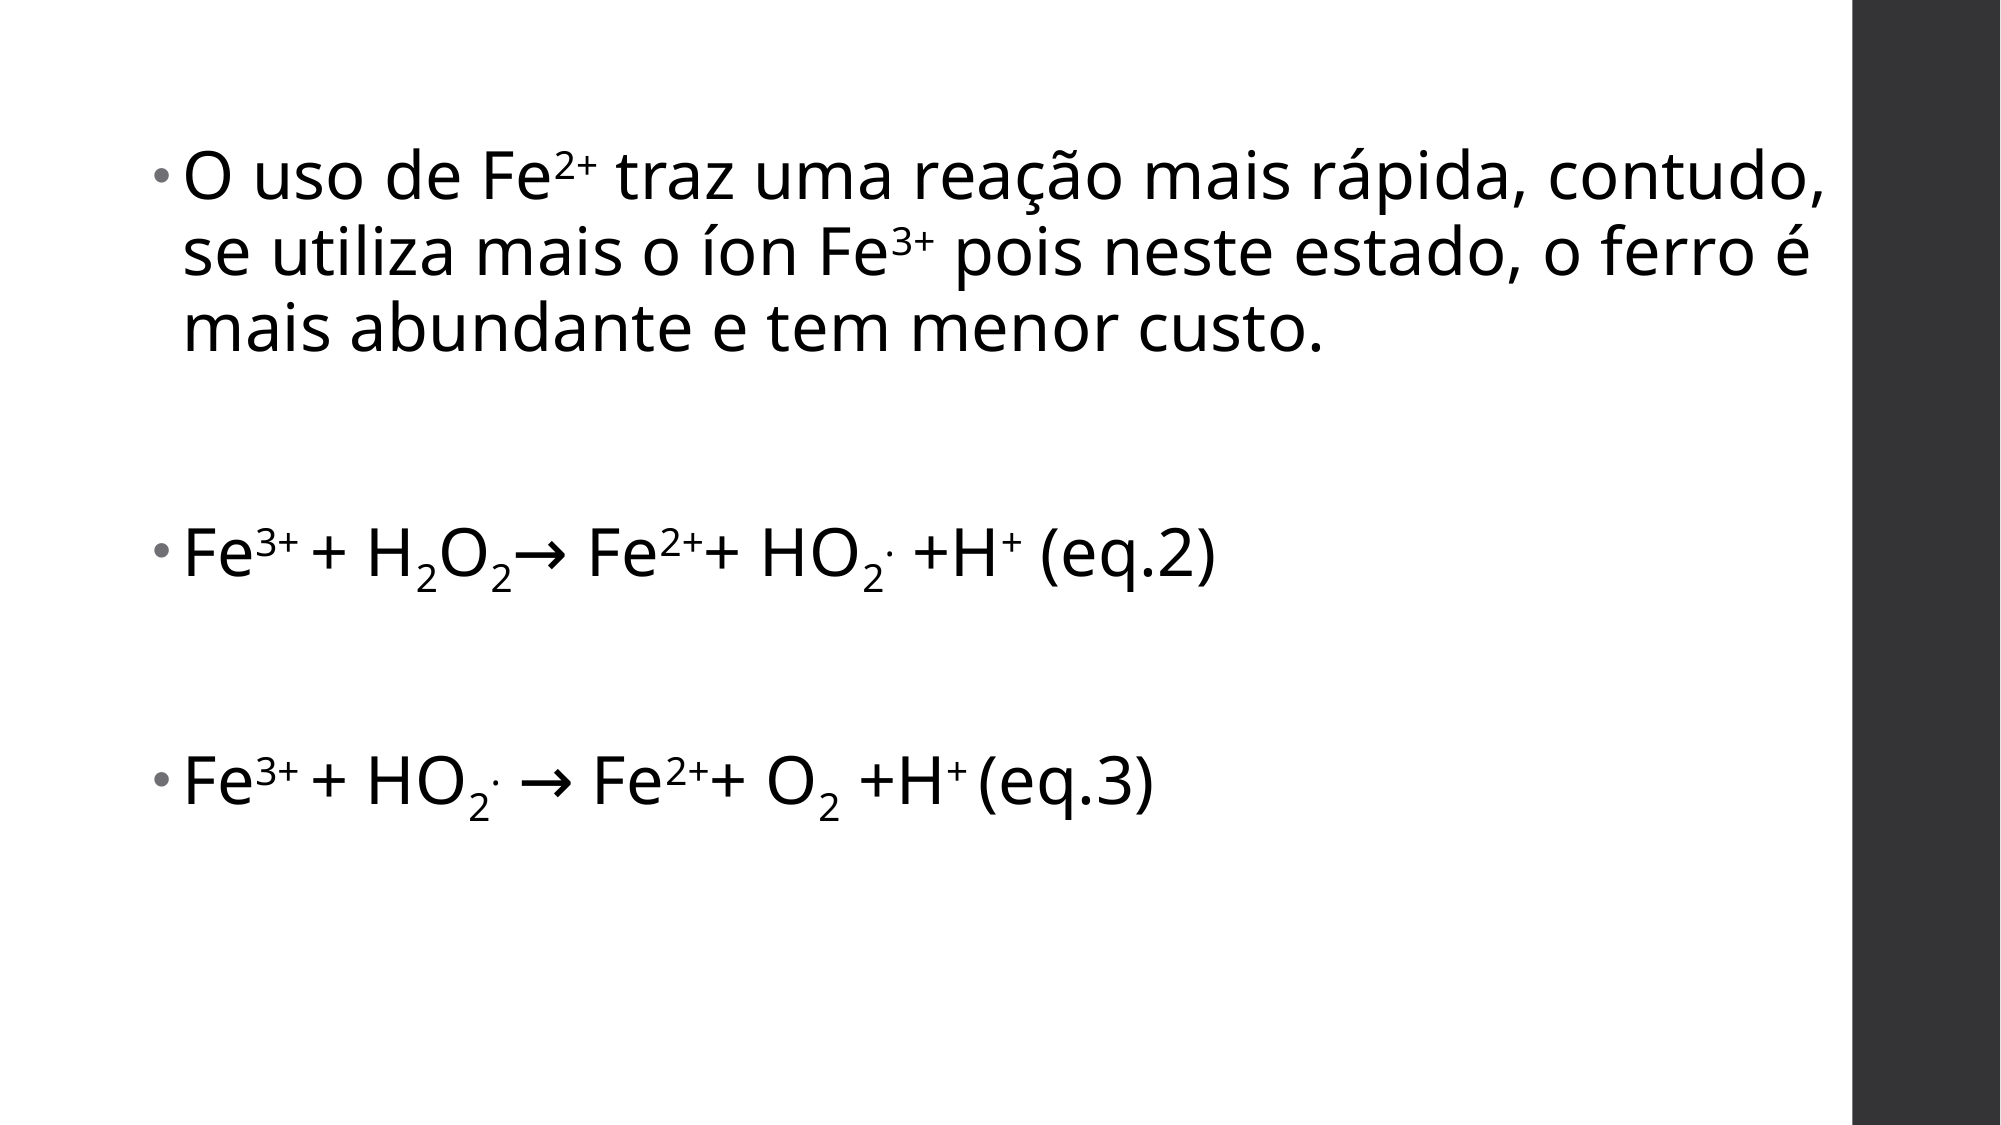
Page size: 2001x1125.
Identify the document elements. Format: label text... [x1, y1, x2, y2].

list O uso de Fe2+ traz uma reação mais rápida, contudo, se utiliza mais o íon Fe3+ pois neste estado, o ferro é mais abundante e tem menor custo. Fe3+ + H2O2→ Fe2++ HO2. +H+ (eq.2) Fe3+ + HO2. → Fe2++ O2 +H+ (eq.3) [137, 131, 1863, 1014]
